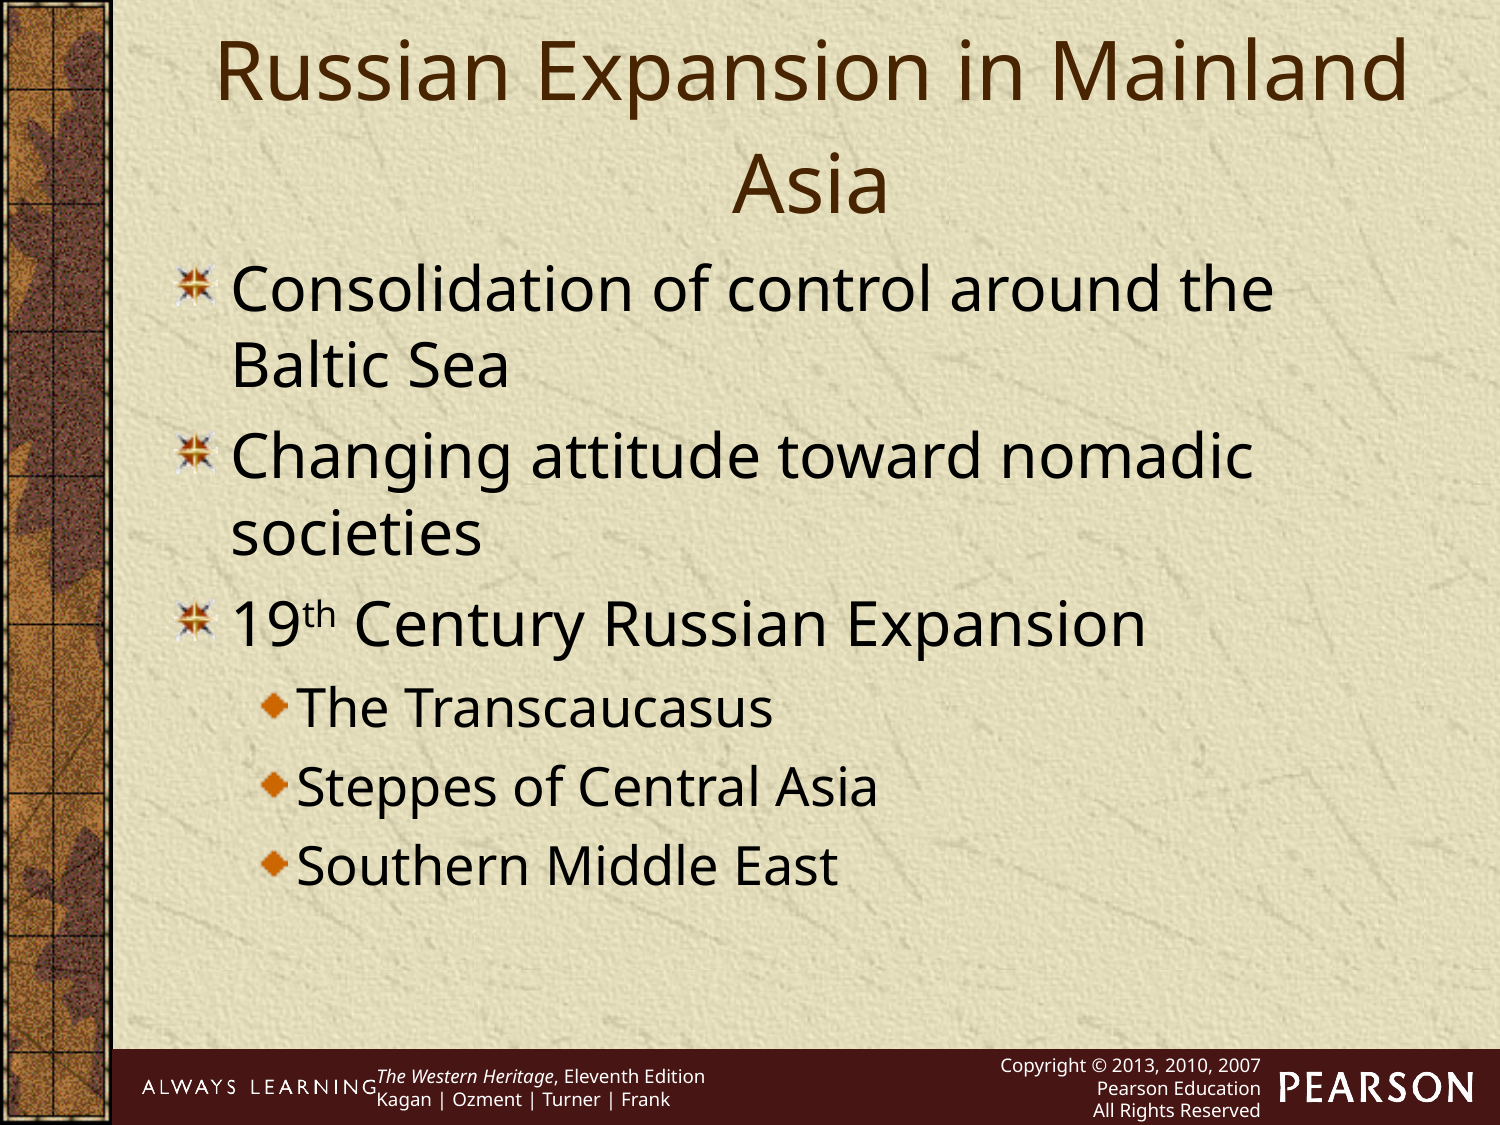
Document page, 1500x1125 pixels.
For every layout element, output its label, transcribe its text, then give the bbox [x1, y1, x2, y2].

picture [0, 0, 1500, 1125]
title Russian Expansion in Mainland Asia [136, 11, 1488, 238]
list Consolidation of control around the Baltic Sea Changing attitude toward nomadic societies 19th Century Russian Expansion The Transcaucasus Steppes of Central Asia Southern Middle East [173, 249, 1450, 1026]
